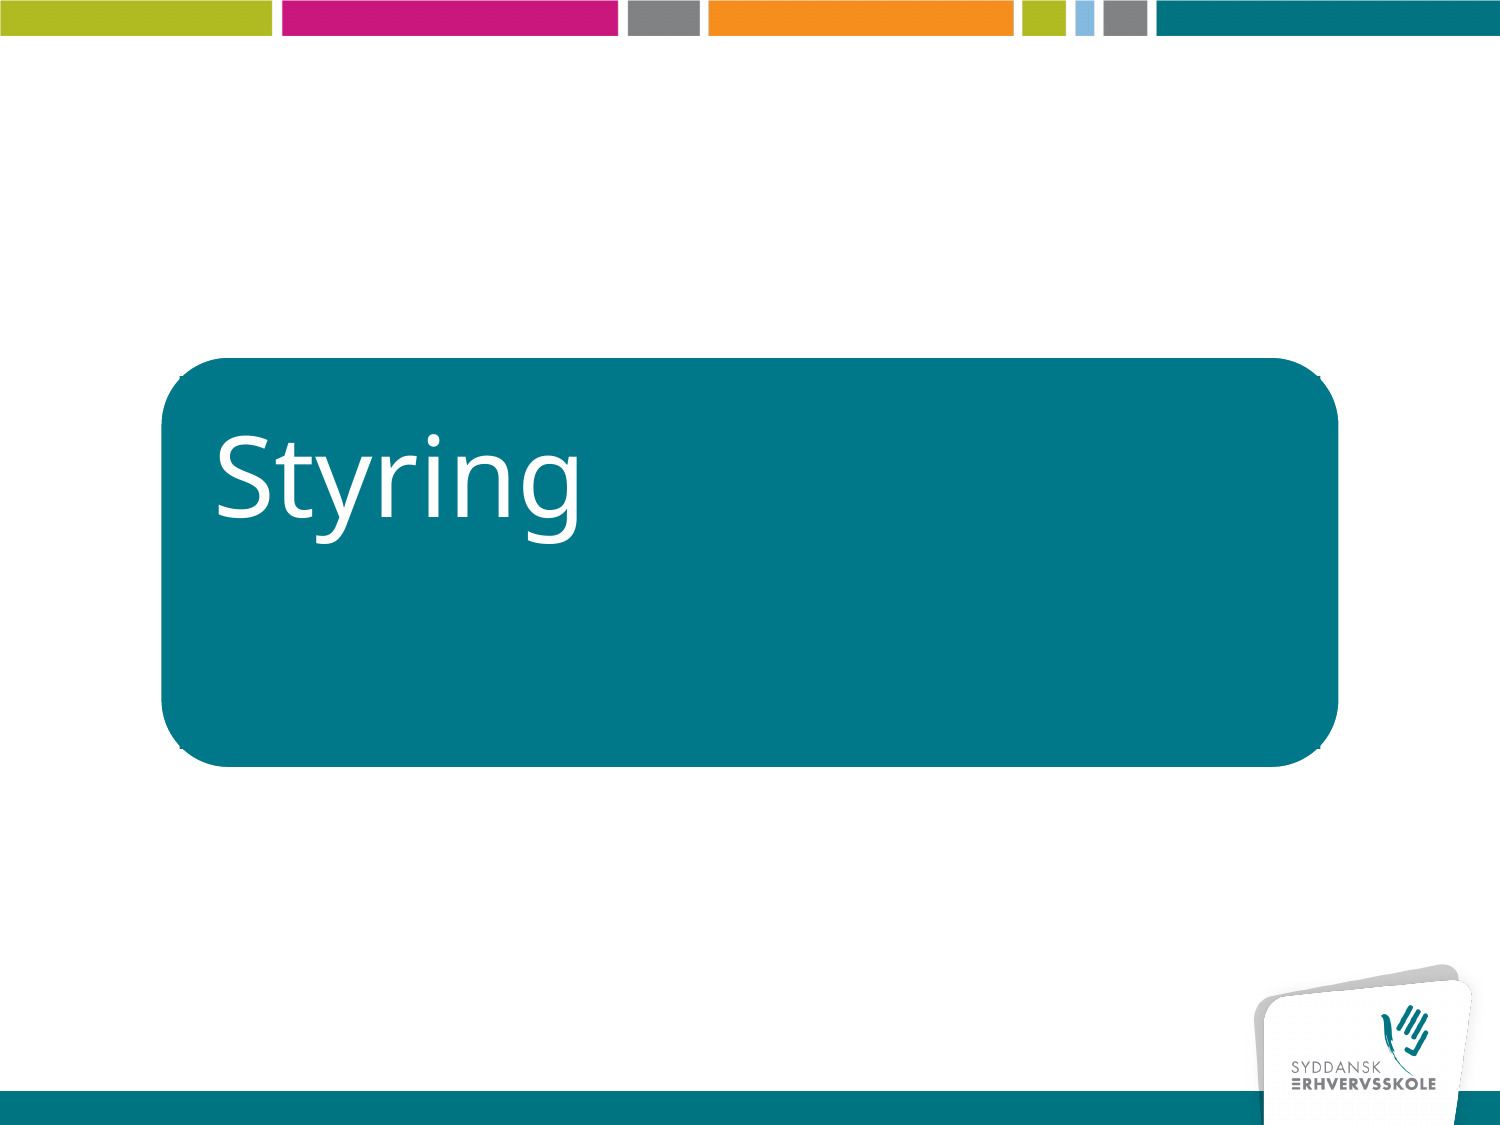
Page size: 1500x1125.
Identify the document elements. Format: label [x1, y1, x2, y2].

picture [2, 1, 1500, 36]
picture [0, 964, 1500, 1125]
text_box [159, 355, 1341, 770]
